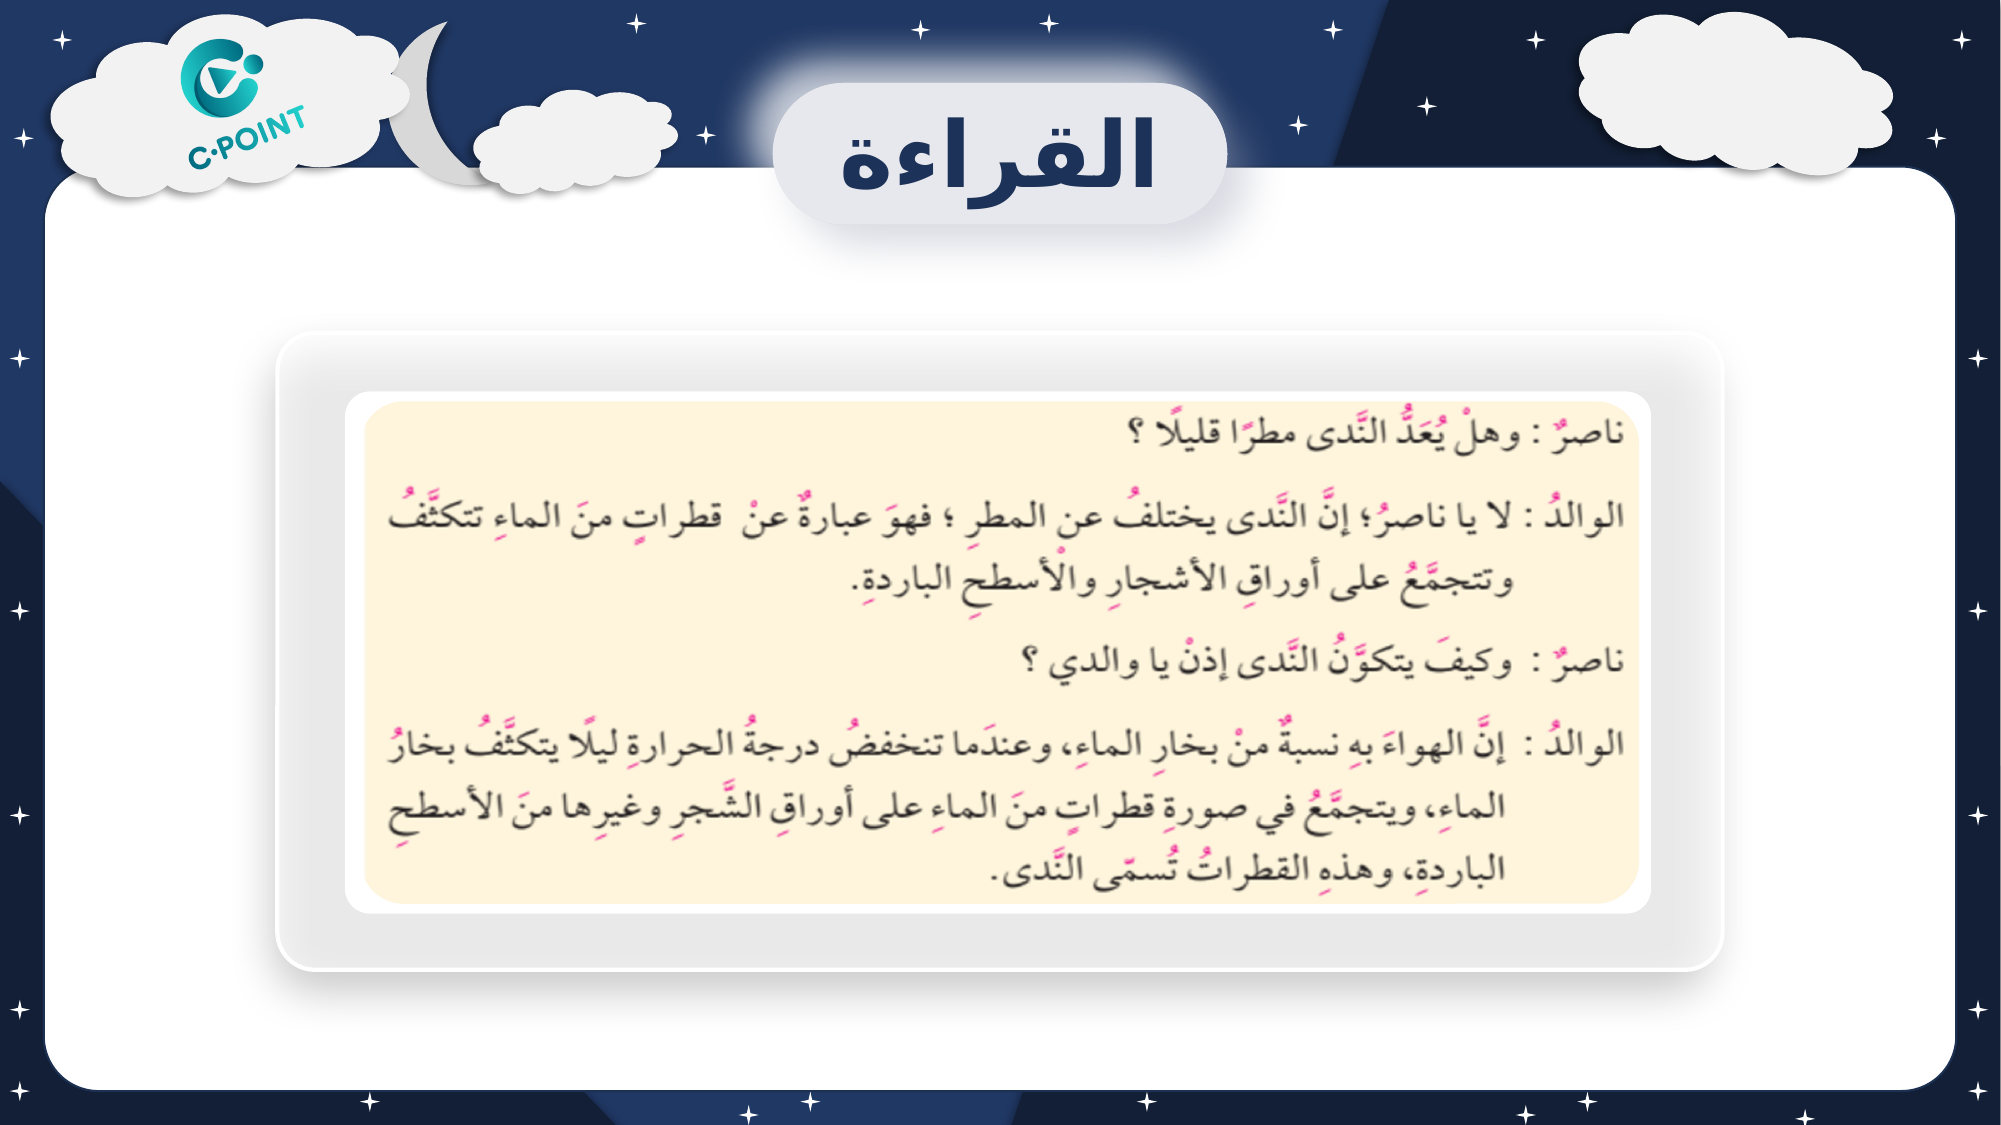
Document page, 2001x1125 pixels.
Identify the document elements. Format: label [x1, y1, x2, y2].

picture [134, 0, 327, 190]
text_box [277, 332, 1723, 971]
text_box [772, 82, 1228, 225]
